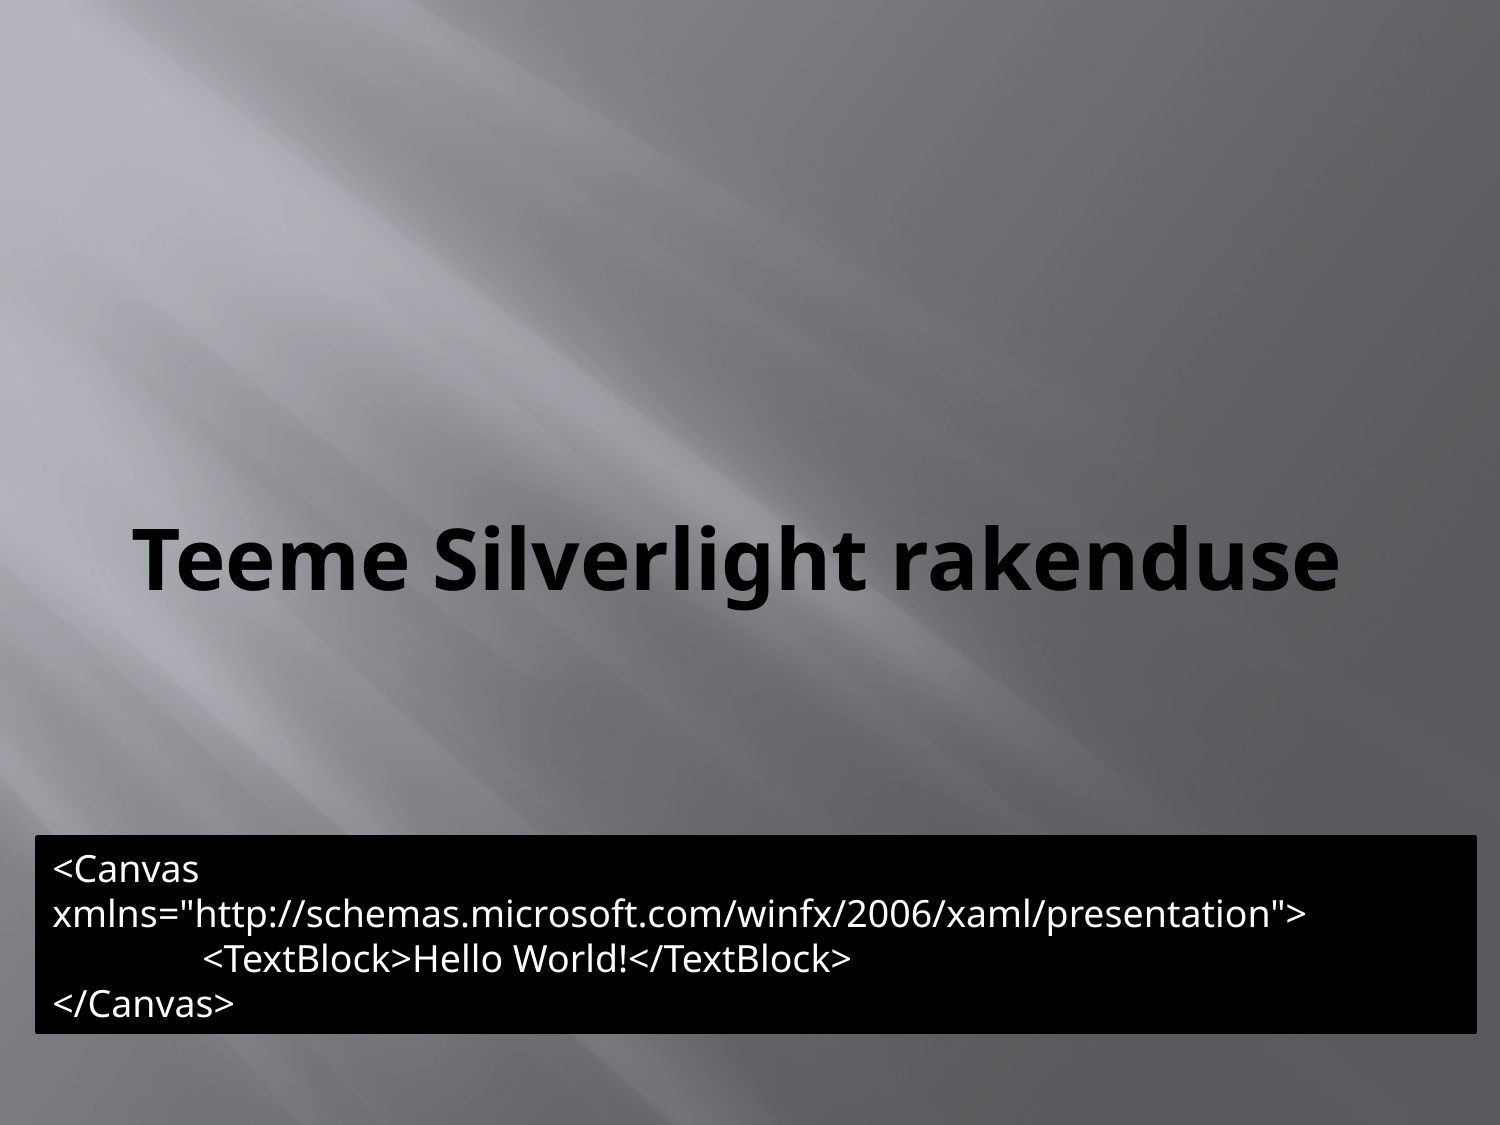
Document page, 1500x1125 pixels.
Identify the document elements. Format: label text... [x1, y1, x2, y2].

text_box <Canvas xmlns="http://schemas.microsoft.com/winfx/2006/xaml/presentation"> <TextBlock>Hello World!</TextBlock> </Canvas> [35, 835, 1477, 1034]
title Teeme Silverlight rakenduse [62, 462, 1413, 650]
